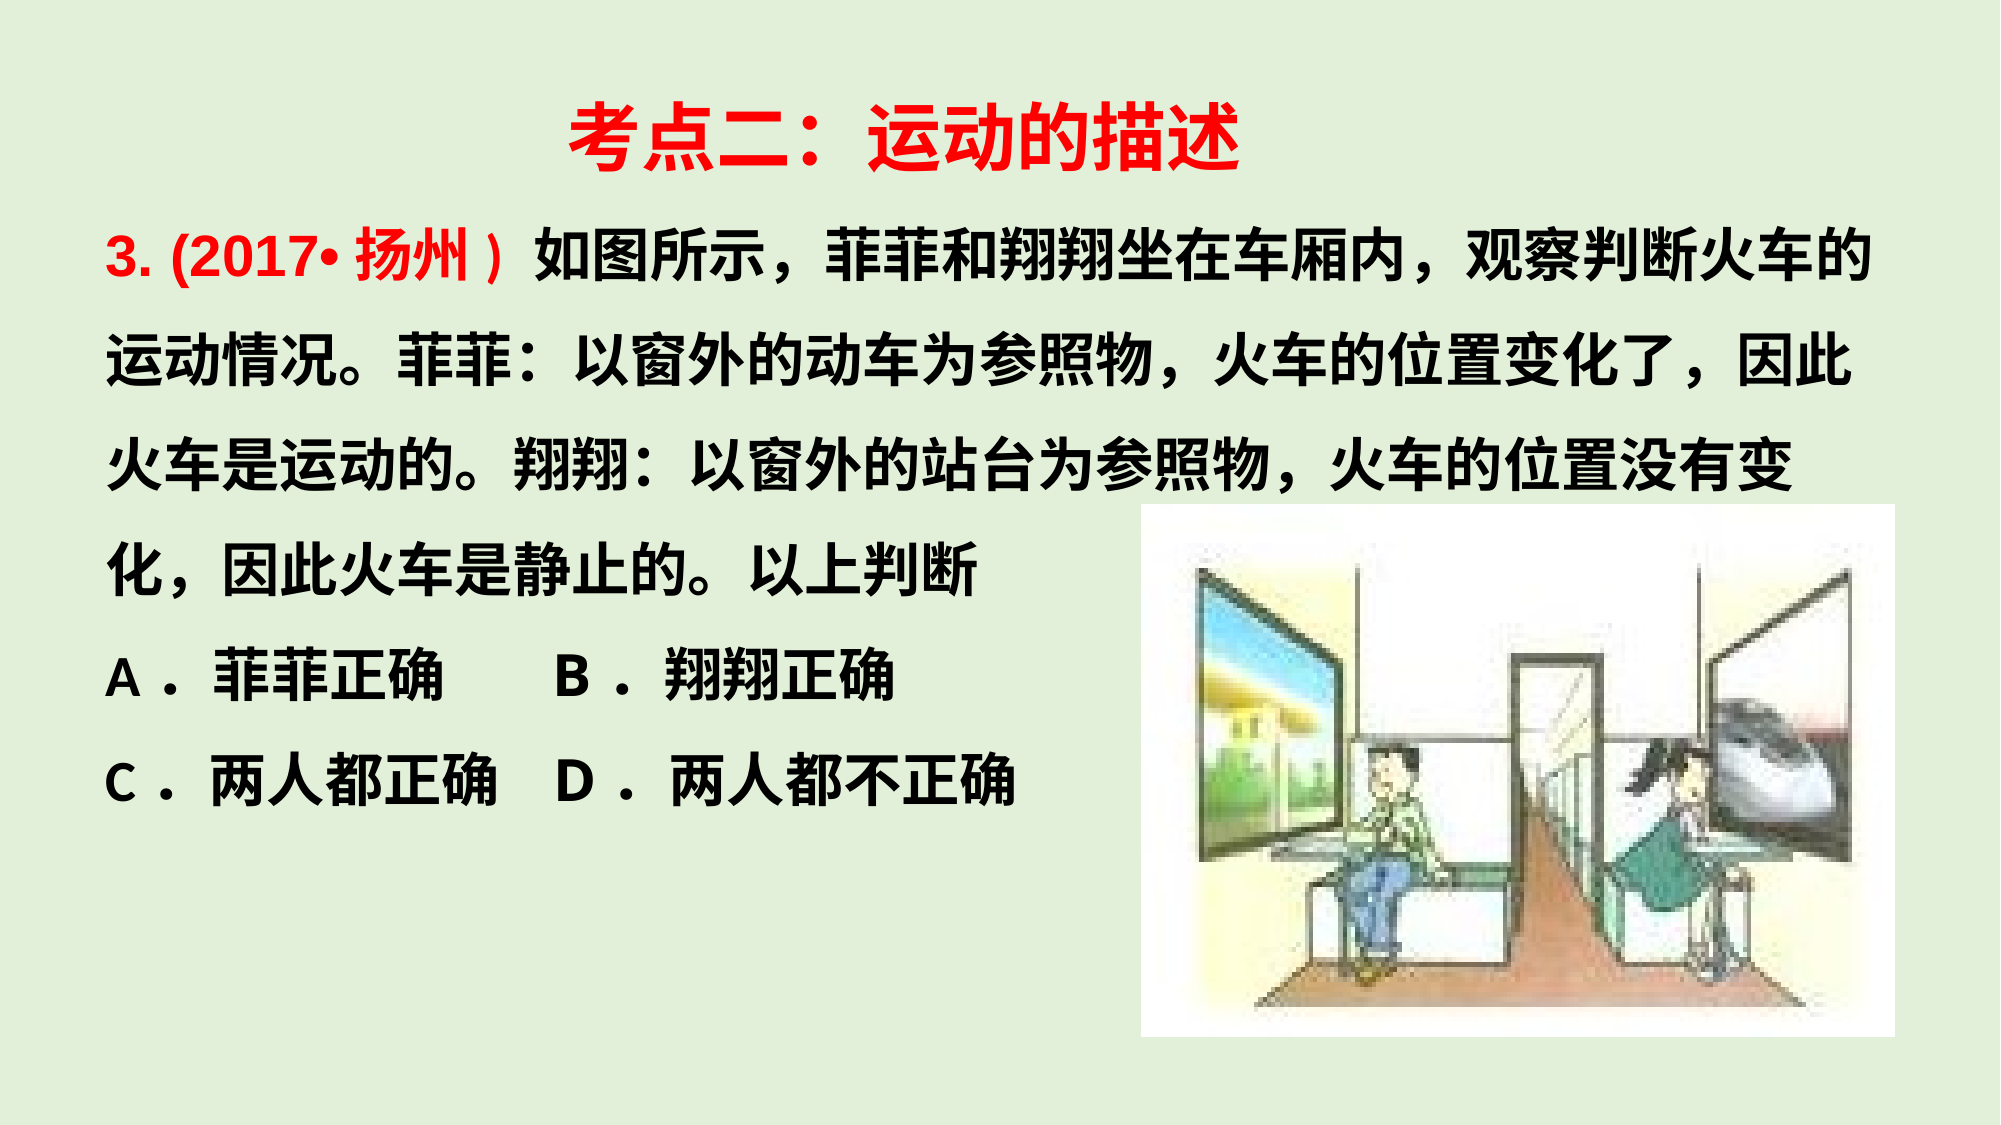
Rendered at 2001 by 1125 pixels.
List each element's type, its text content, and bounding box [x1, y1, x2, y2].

text_box 3. (2017•扬州) 如图所示，菲菲和翔翔坐在车厢内，观察判断火车的运动情况。菲菲：以窗外的动车为参照物，火车的位置变化了，因此火车是运动的。翔翔：以窗外的站台为参照物，火车的位置没有变化，因此火车是静止的。以上判断 A．菲菲正确 B．翔翔正确 C．两人都正确 D．两人都不正确 [90, 176, 1898, 821]
text_box 考点二：运动的描述 [551, 83, 1343, 189]
picture [1141, 504, 1895, 1038]
